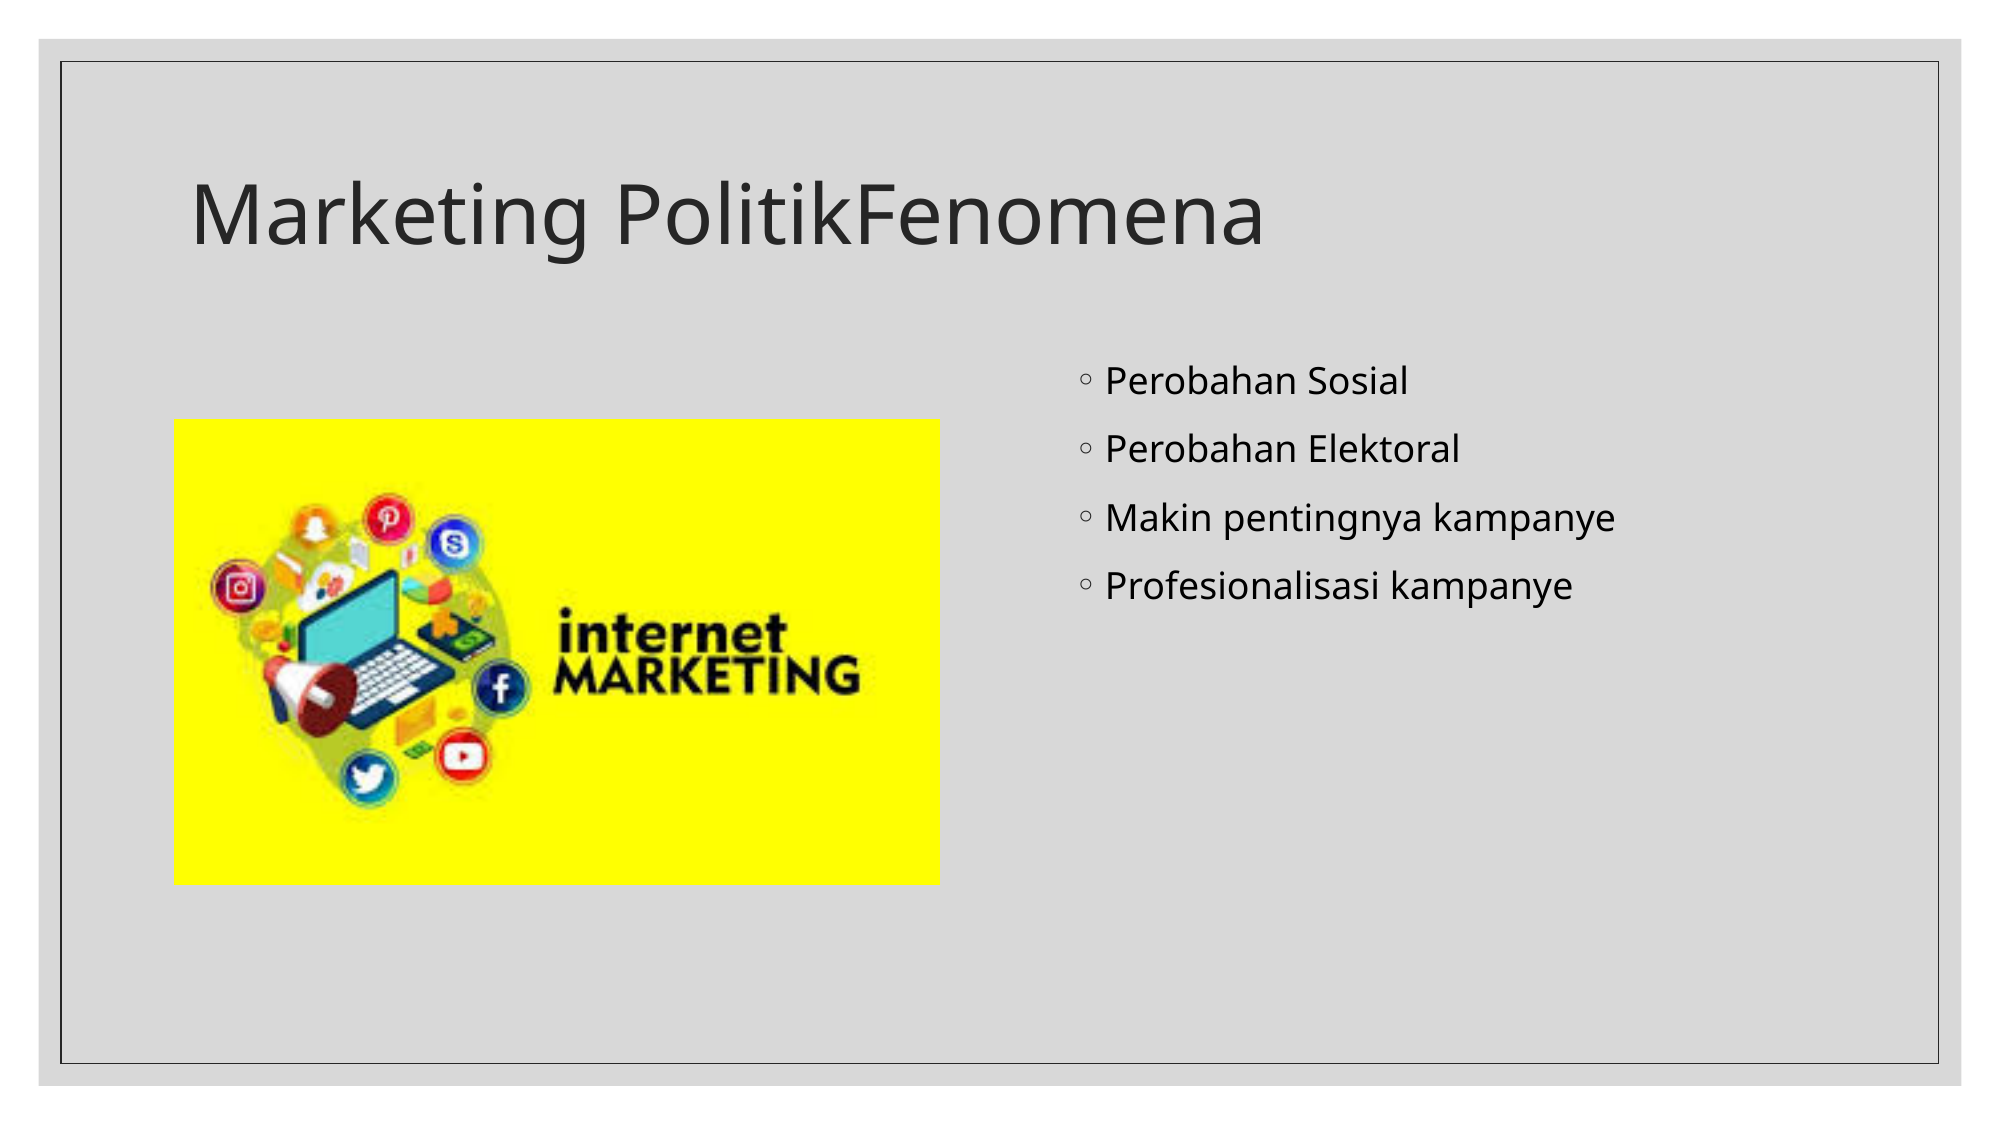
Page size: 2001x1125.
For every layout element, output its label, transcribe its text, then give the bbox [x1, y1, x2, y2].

title Marketing PolitikFenomena [174, 105, 1825, 331]
picture [174, 419, 940, 885]
list Perobahan Sosial Perobahan Elektoral Makin pentingnya kampanye Profesionalisasi kampanye [1059, 345, 1825, 960]
